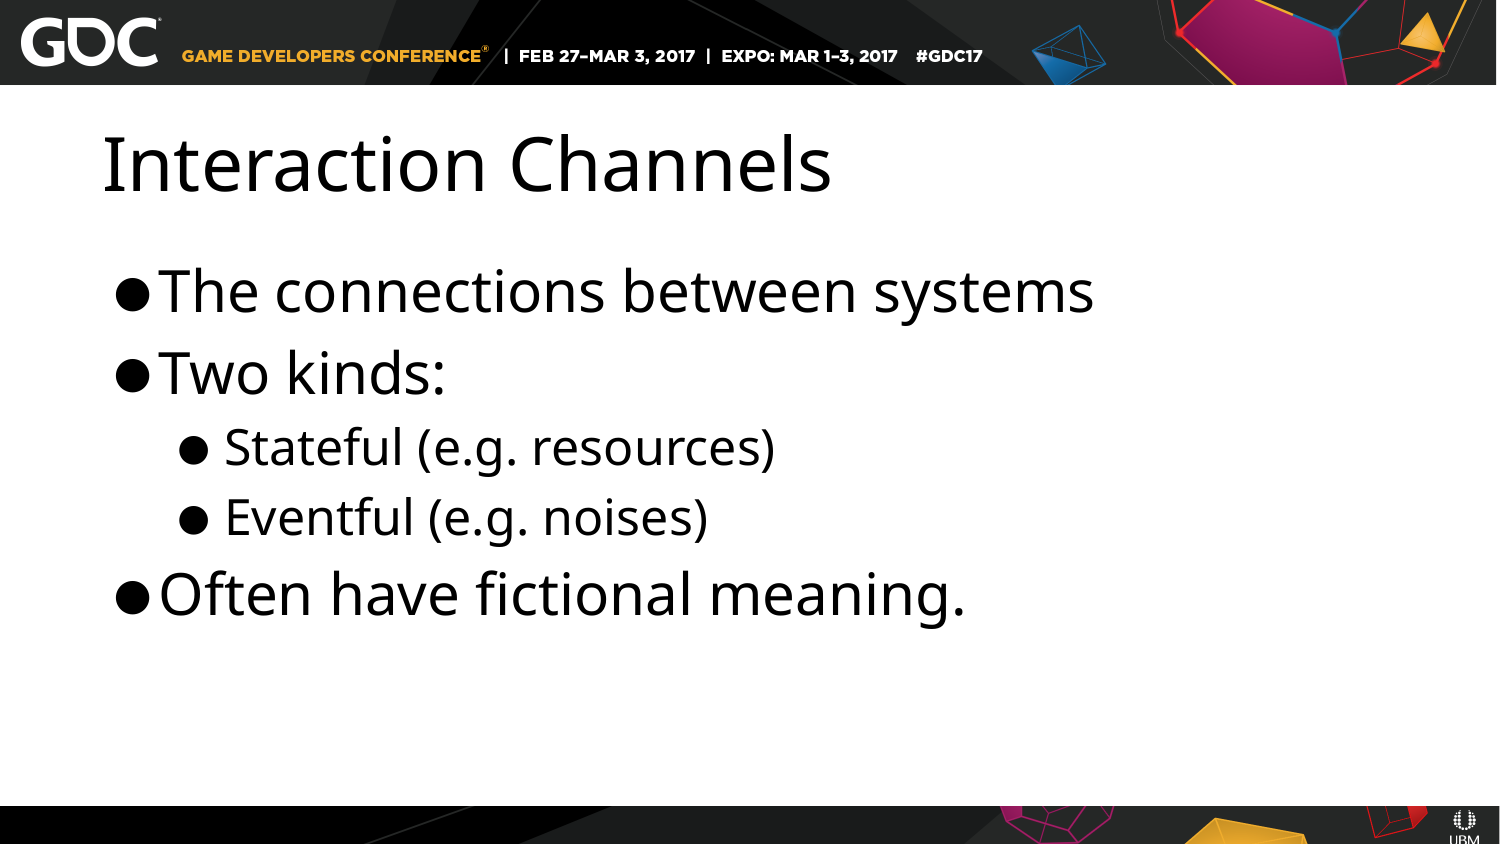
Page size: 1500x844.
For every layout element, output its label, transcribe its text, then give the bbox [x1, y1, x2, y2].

picture [0, 0, 1497, 707]
picture [0, 806, 1500, 844]
title Interaction Channels [87, 109, 1413, 238]
list The connections between systems Two kinds: Stateful (e.g. resources) Eventful (e.g. noises) Often have fictional meaning. [87, 246, 1413, 697]
